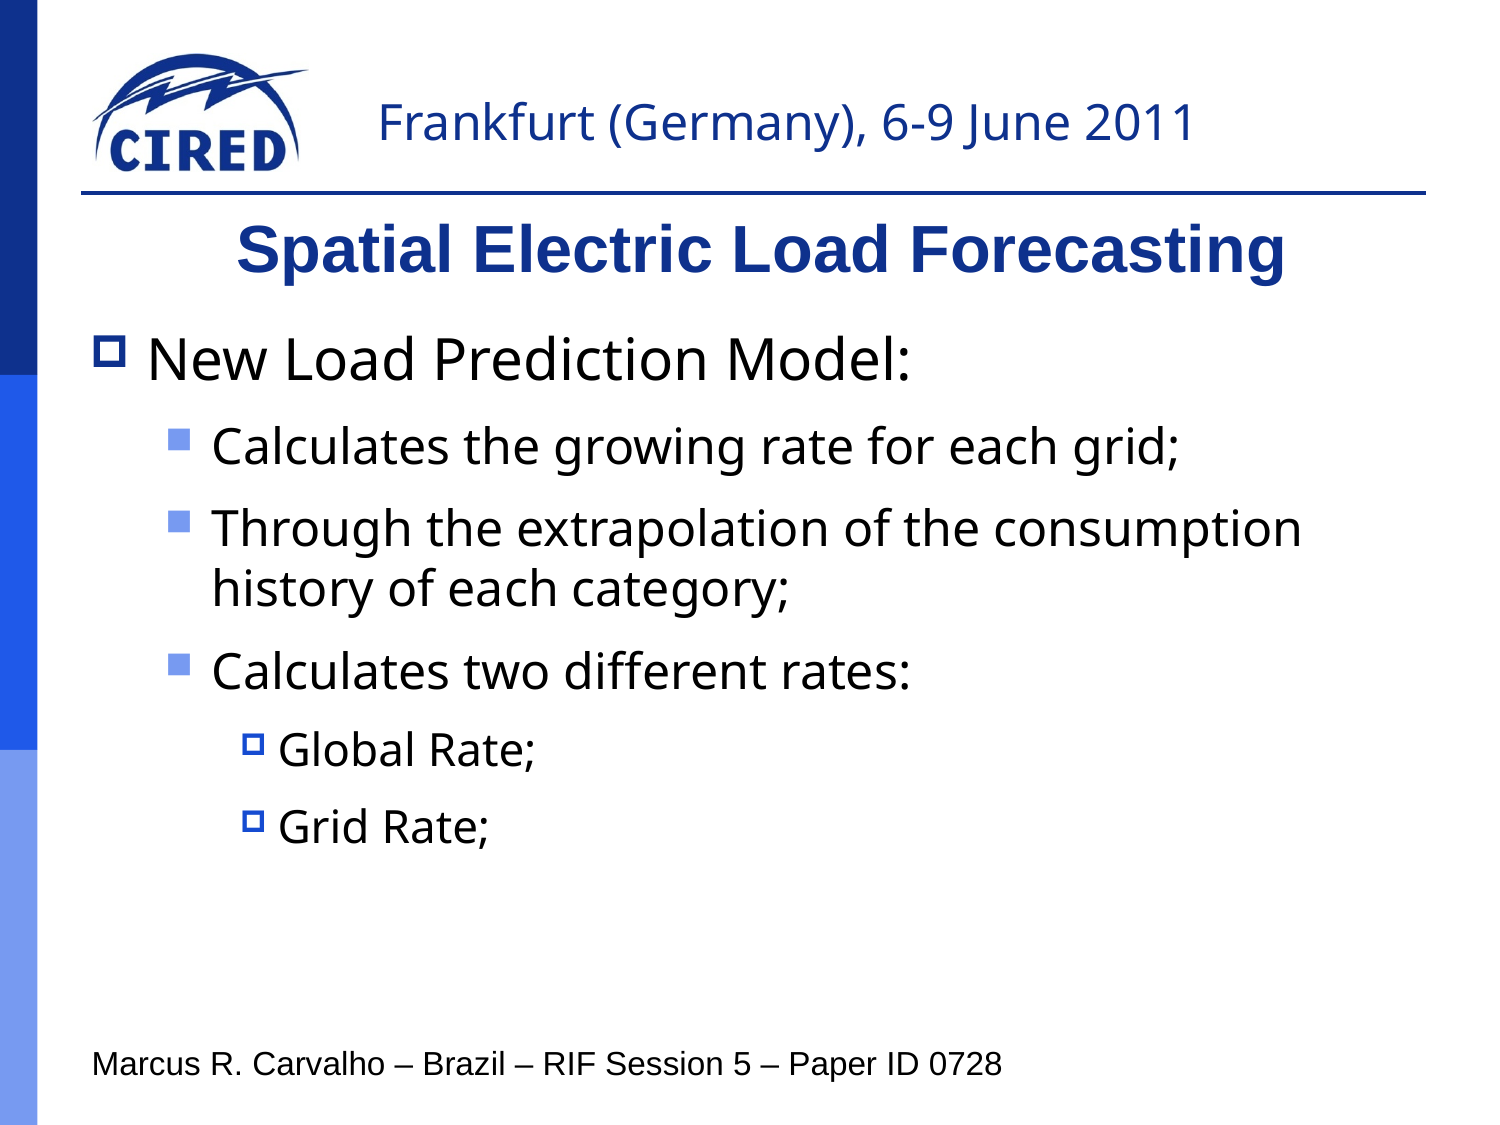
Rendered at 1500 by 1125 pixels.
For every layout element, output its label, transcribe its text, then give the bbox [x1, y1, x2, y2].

text_box Marcus R. Carvalho – Brazil – RIF Session 5 – Paper ID 0728 [76, 1034, 1259, 1090]
picture [92, 53, 309, 172]
text_box Spatial Electric Load Forecasting [88, 207, 1436, 295]
list New Load Prediction Model: Calculates the growing rate for each grid; Through the extrapolation of the consumption history of each category; Calculates two different rates: Global Rate; Grid Rate; [74, 314, 1426, 1024]
